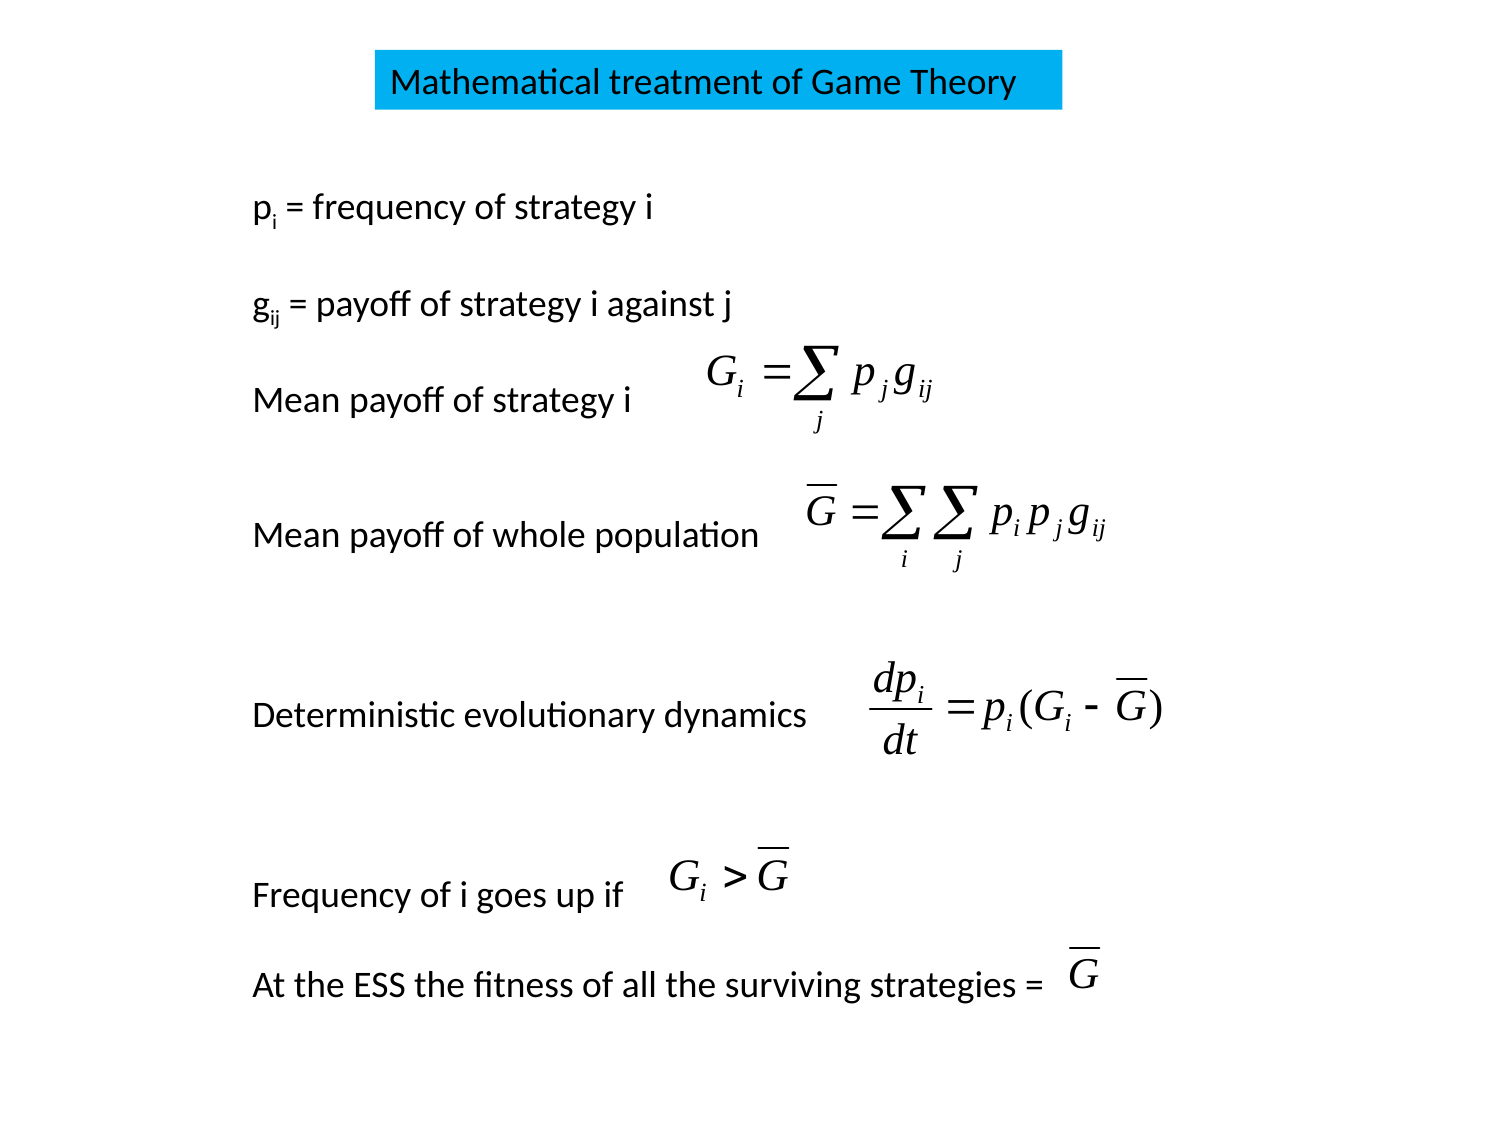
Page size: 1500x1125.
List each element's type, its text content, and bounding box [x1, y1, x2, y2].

text_box Mathematical treatment of Game Theory [374, 49, 1063, 110]
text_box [237, 174, 1170, 1054]
